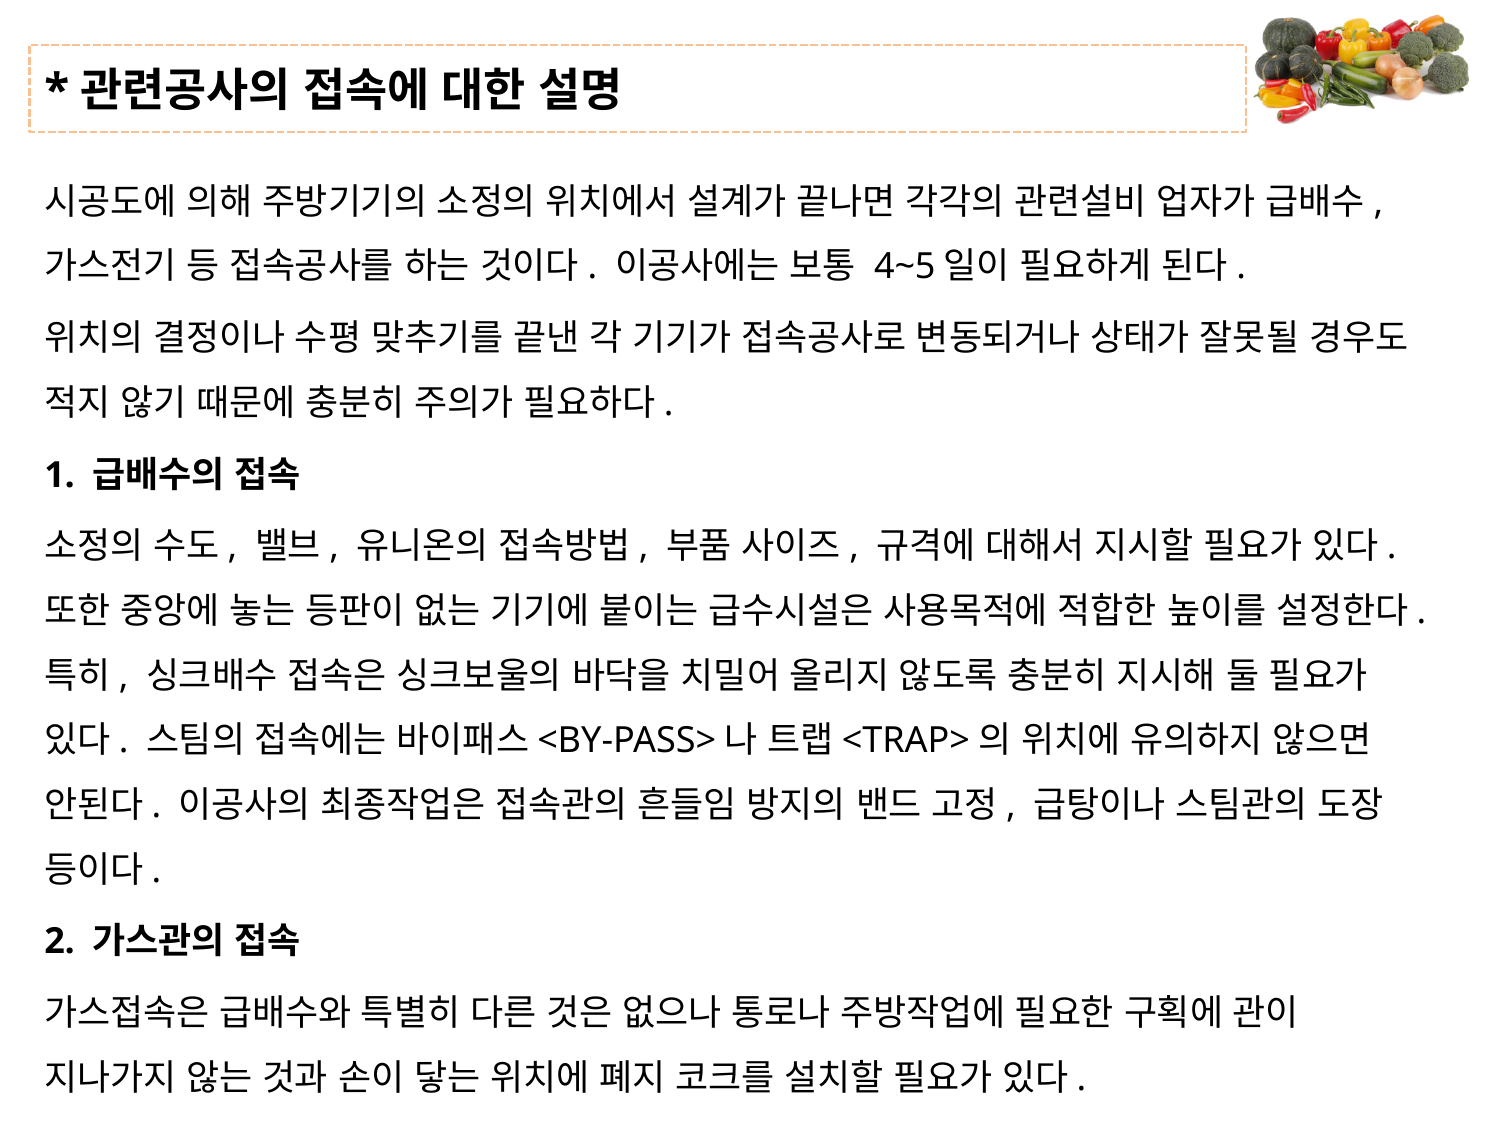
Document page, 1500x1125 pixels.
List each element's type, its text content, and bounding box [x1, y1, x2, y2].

title *관련공사의 접속에 대한 설명 [28, 44, 1247, 133]
list 시공도에 의해 주방기기의 소정의 위치에서 설계가 끝나면 각각의 관련설비 업자가 급배수, 가스전기 등 접속공사를 하는 것이다. 이공사에는 보통 4~5일이 필요하게 된다. 위치의 결정이나 수평 맞추기를 끝낸 각 기기가 접속공사로 변동되거나 상태가 잘못될 경우도 적지 않기 때문에 충분히 주의가 필요하다. 1. 급배수의 접속 소정의 수도, 밸브, 유니온의 접속방법, 부품 사이즈, 규격에 대해서 지시할 필요가 있다. 또한 중앙에 놓는 등판이 없는 기기에 붙이는 급수시설은 사용목적에 적합한 높이를 설정한다. 특히, 싱크배수 접속은 싱크보울의 바닥을 치밀어 올리지 않도록 충분히 지시해 둘 필요가 있다. 스팀의 접속에는 바이패스<BY-PASS>나 트랩<TRAP>의 위치에 유의하지 않으면 안된다. 이공사의 최종작업은 접속관의 흔들임 방지의 밴드 고정, 급탕이나 스팀관의 도장 등이다. 2. 가스관의 접속 가스접속은 급배수와 특별히 다른 것은 없으나 통로나 주방작업에 필요한 구획에 관이 지나가지 않는 것과 손이 닿는 위치에 폐지 코크를 설치할 필요가 있다. [29, 149, 1447, 1106]
picture [1222, 0, 1500, 132]
